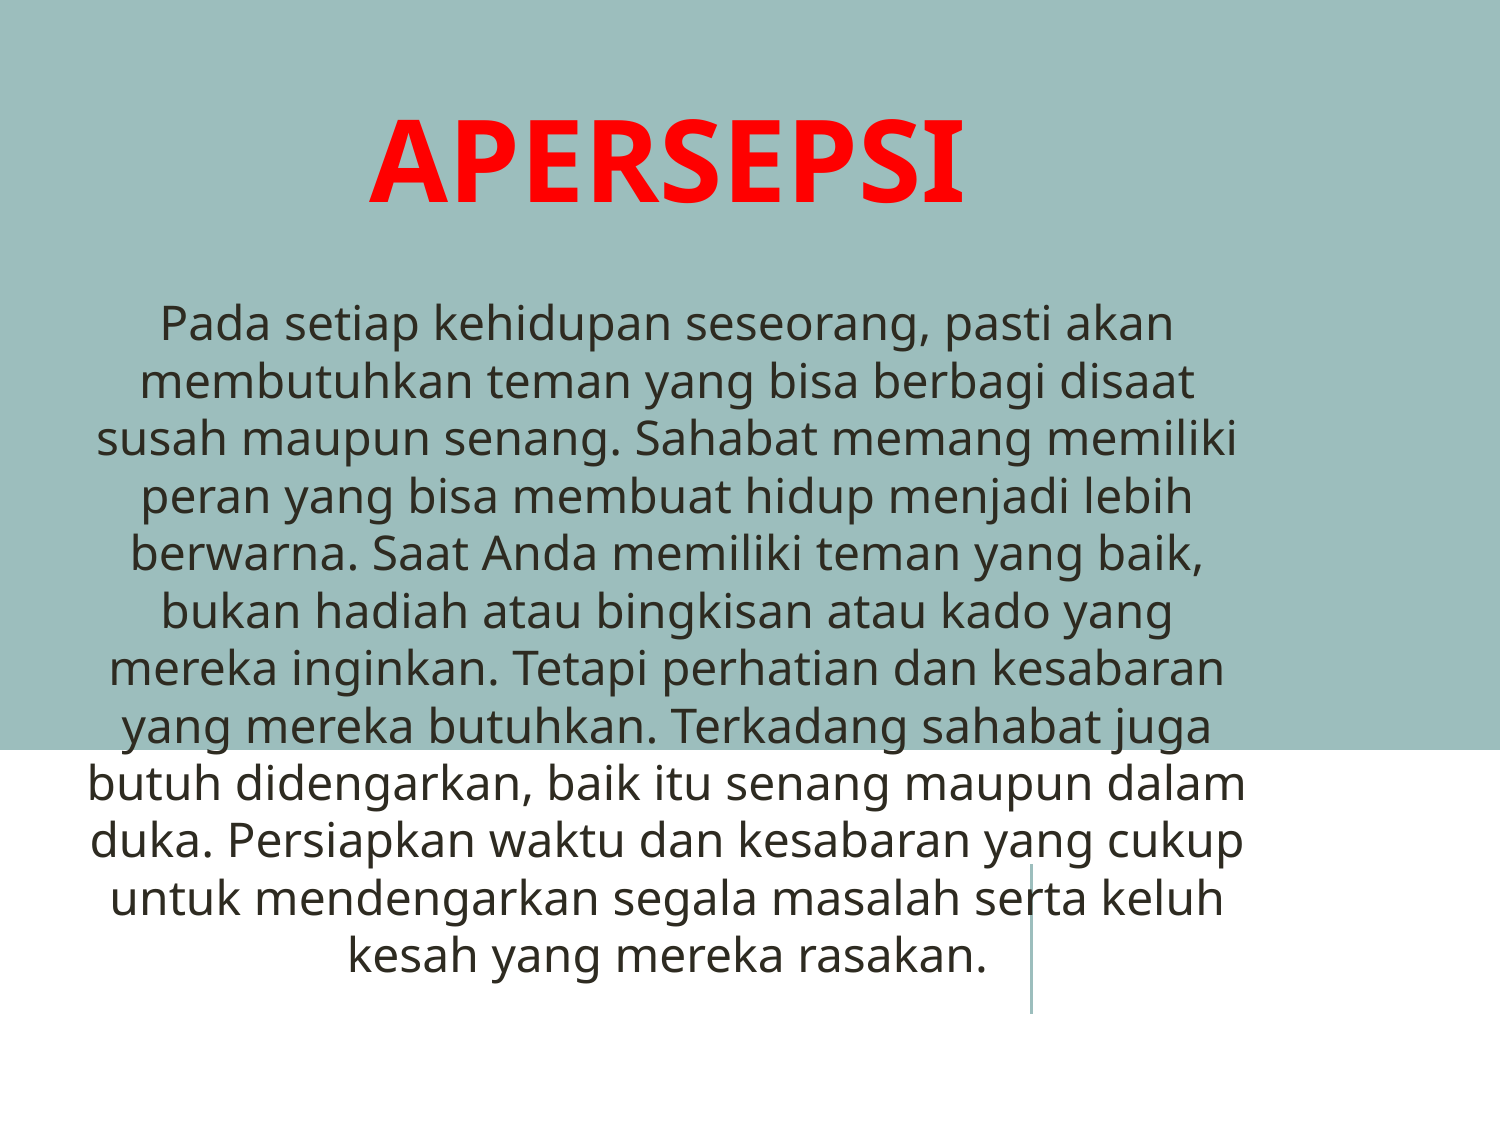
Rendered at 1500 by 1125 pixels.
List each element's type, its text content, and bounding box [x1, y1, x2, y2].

text_box APERSEPSI [0, 66, 1342, 247]
text_box Pada setiap kehidupan seseorang, pasti akan membutuhkan teman yang bisa berbagi disaat susah maupun senang. Sahabat memang memiliki peran yang bisa membuat hidup menjadi lebih berwarna. Saat Anda memiliki teman yang baik, bukan hadiah atau bingkisan atau kado yang mereka inginkan. Tetapi perhatian dan kesabaran yang mereka butuhkan. Terkadang sahabat juga butuh didengarkan, baik itu senang maupun dalam duka. Persiapkan waktu dan kesabaran yang cukup untuk mendengarkan segala masalah serta keluh kesah yang mereka rasakan. [65, 285, 1271, 853]
